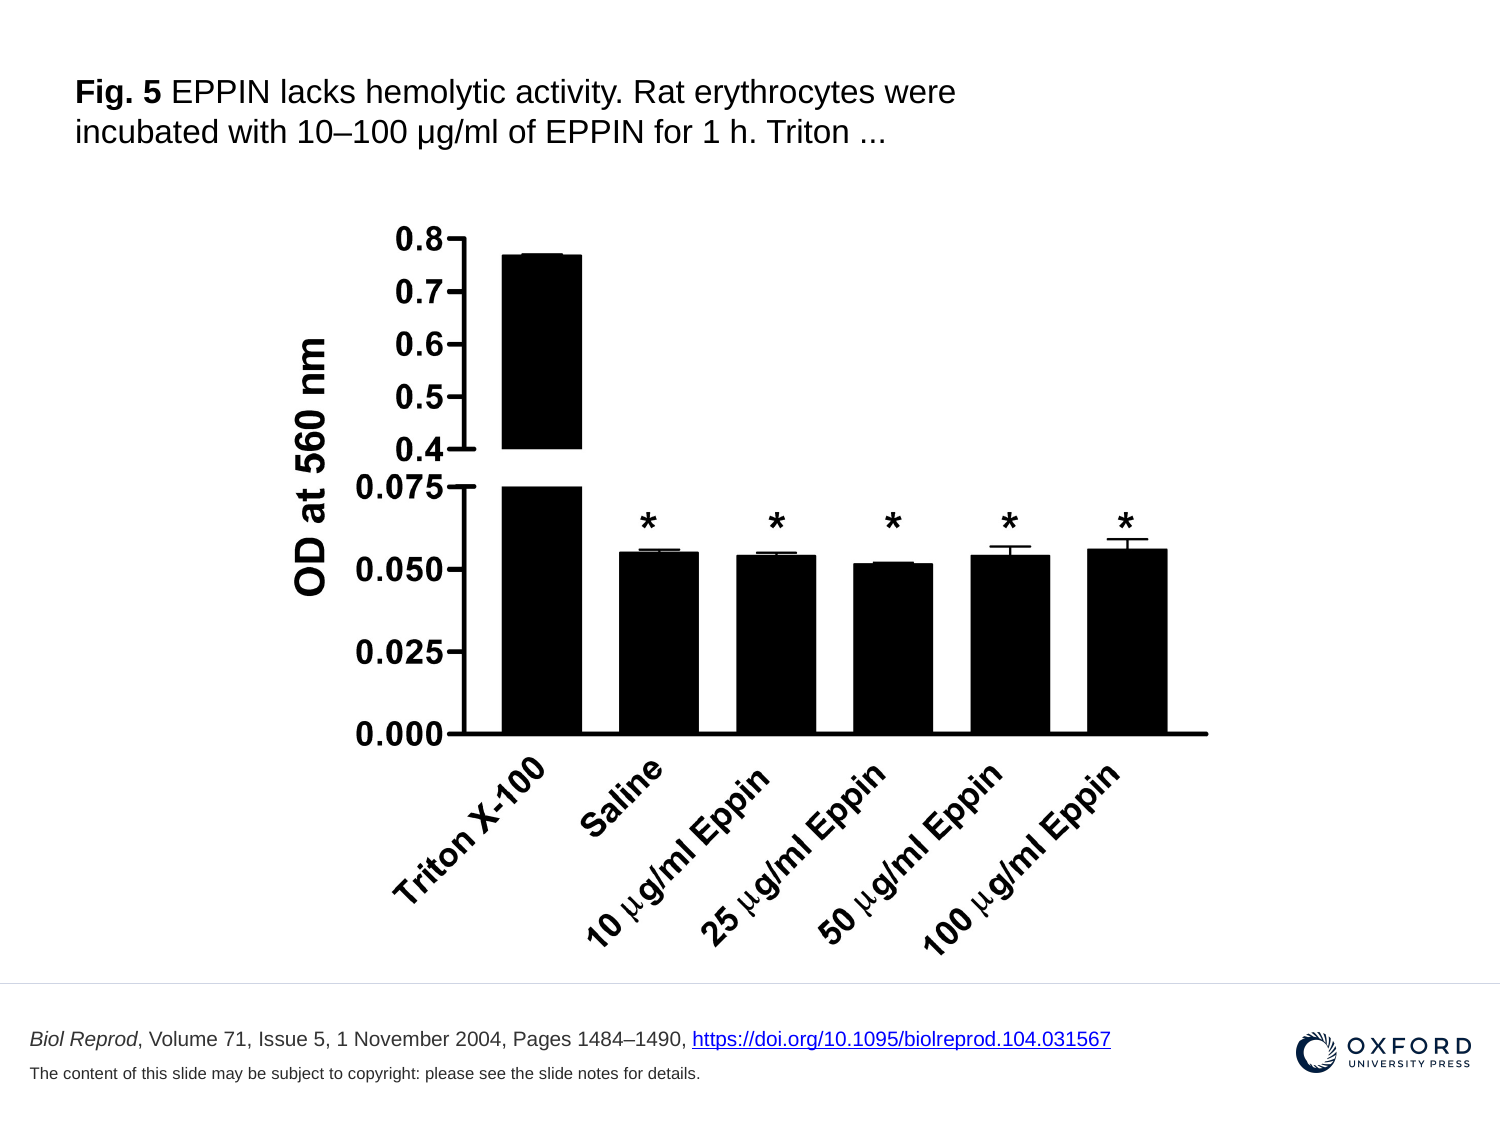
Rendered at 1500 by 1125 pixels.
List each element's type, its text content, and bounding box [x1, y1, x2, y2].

footer Biol Reprod, Volume 71, Issue 5, 1 November 2004, Pages 1484–1490, https://doi.org/10.1095/biolreprod.104.031567 The content of this slide may be subject to copyright: please see the slide notes for details. [0, 983, 1260, 1125]
title Fig. 5 EPPIN lacks hemolytic activity. Rat erythrocytes were incubated with 10–100 μg/ml of EPPIN for 1 h. Triton ... [75, 69, 1078, 171]
picture [291, 224, 1210, 957]
picture [1296, 1032, 1471, 1073]
